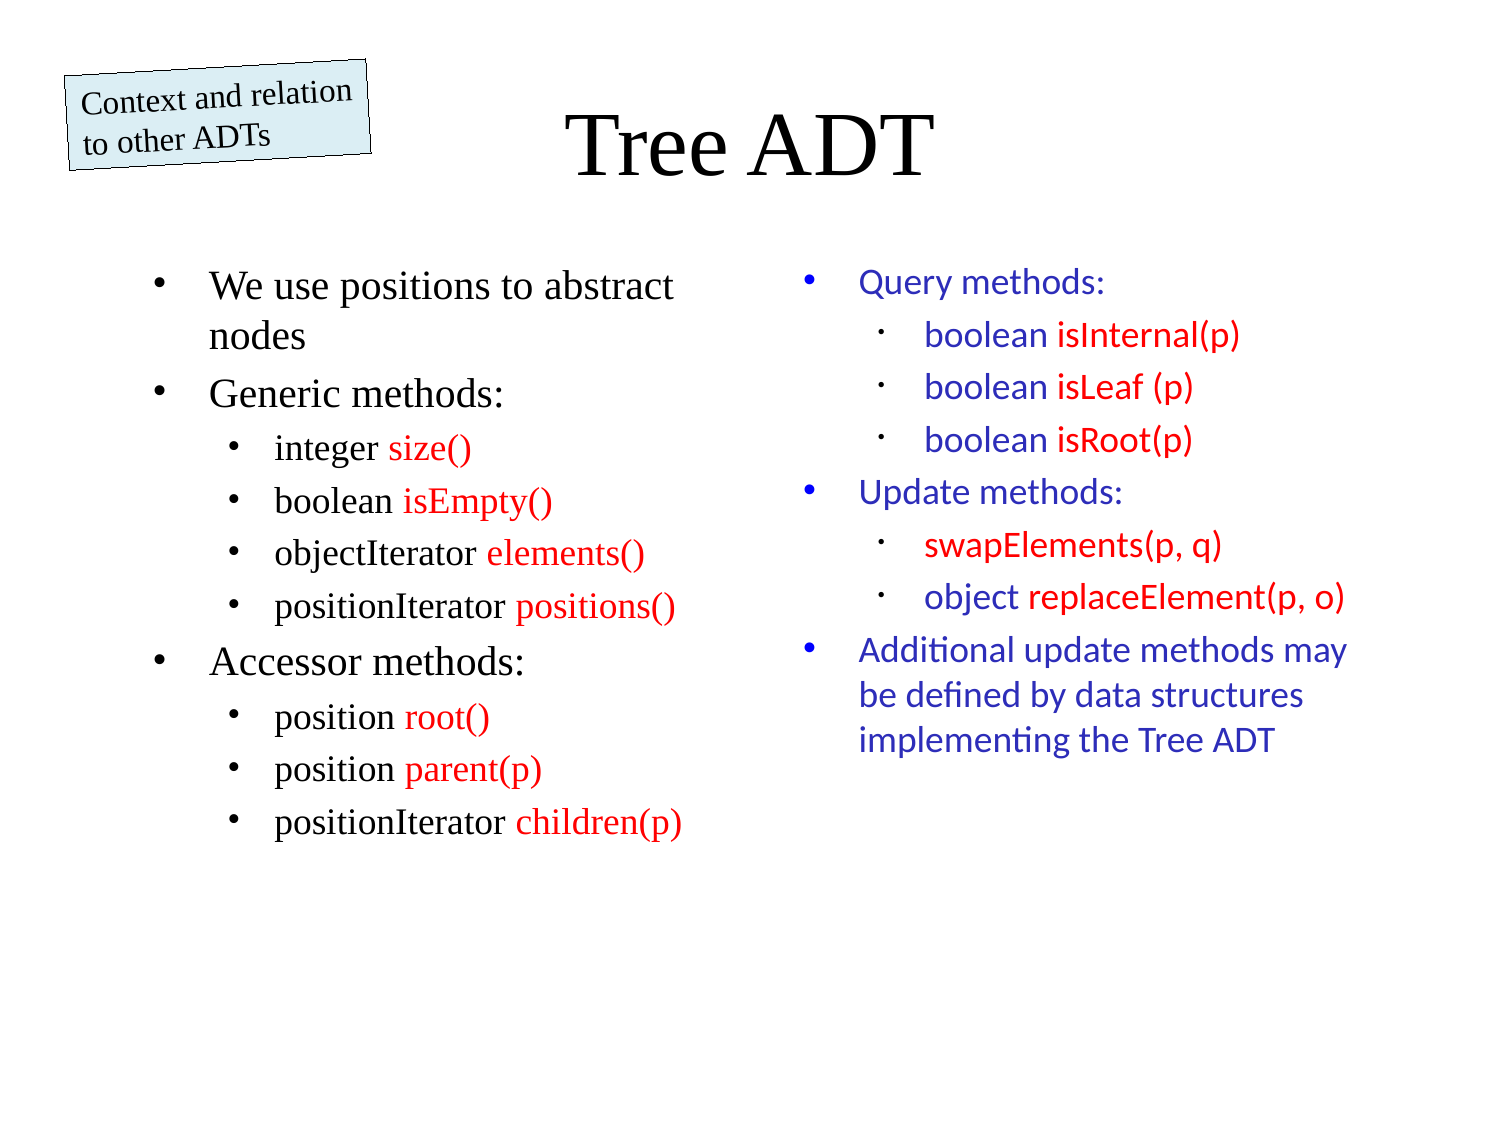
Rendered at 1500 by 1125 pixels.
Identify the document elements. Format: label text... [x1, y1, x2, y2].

list We use positions to abstract nodes Generic methods: integer size() boolean isEmpty() objectIterator elements() positionIterator positions() Accessor methods: position root() position parent(p) positionIterator children(p) [137, 249, 750, 925]
text_box Query methods: boolean isInternal(p) boolean isLeaf (p) boolean isRoot(p) Update methods: swapElements(p, q) object replaceElement(p, o) Additional update methods may be defined by data structures implementing the Tree ADT [787, 249, 1400, 925]
text_box Context and relation to other ADTs [64, 58, 372, 171]
title Tree ADT [75, 45, 1425, 233]
